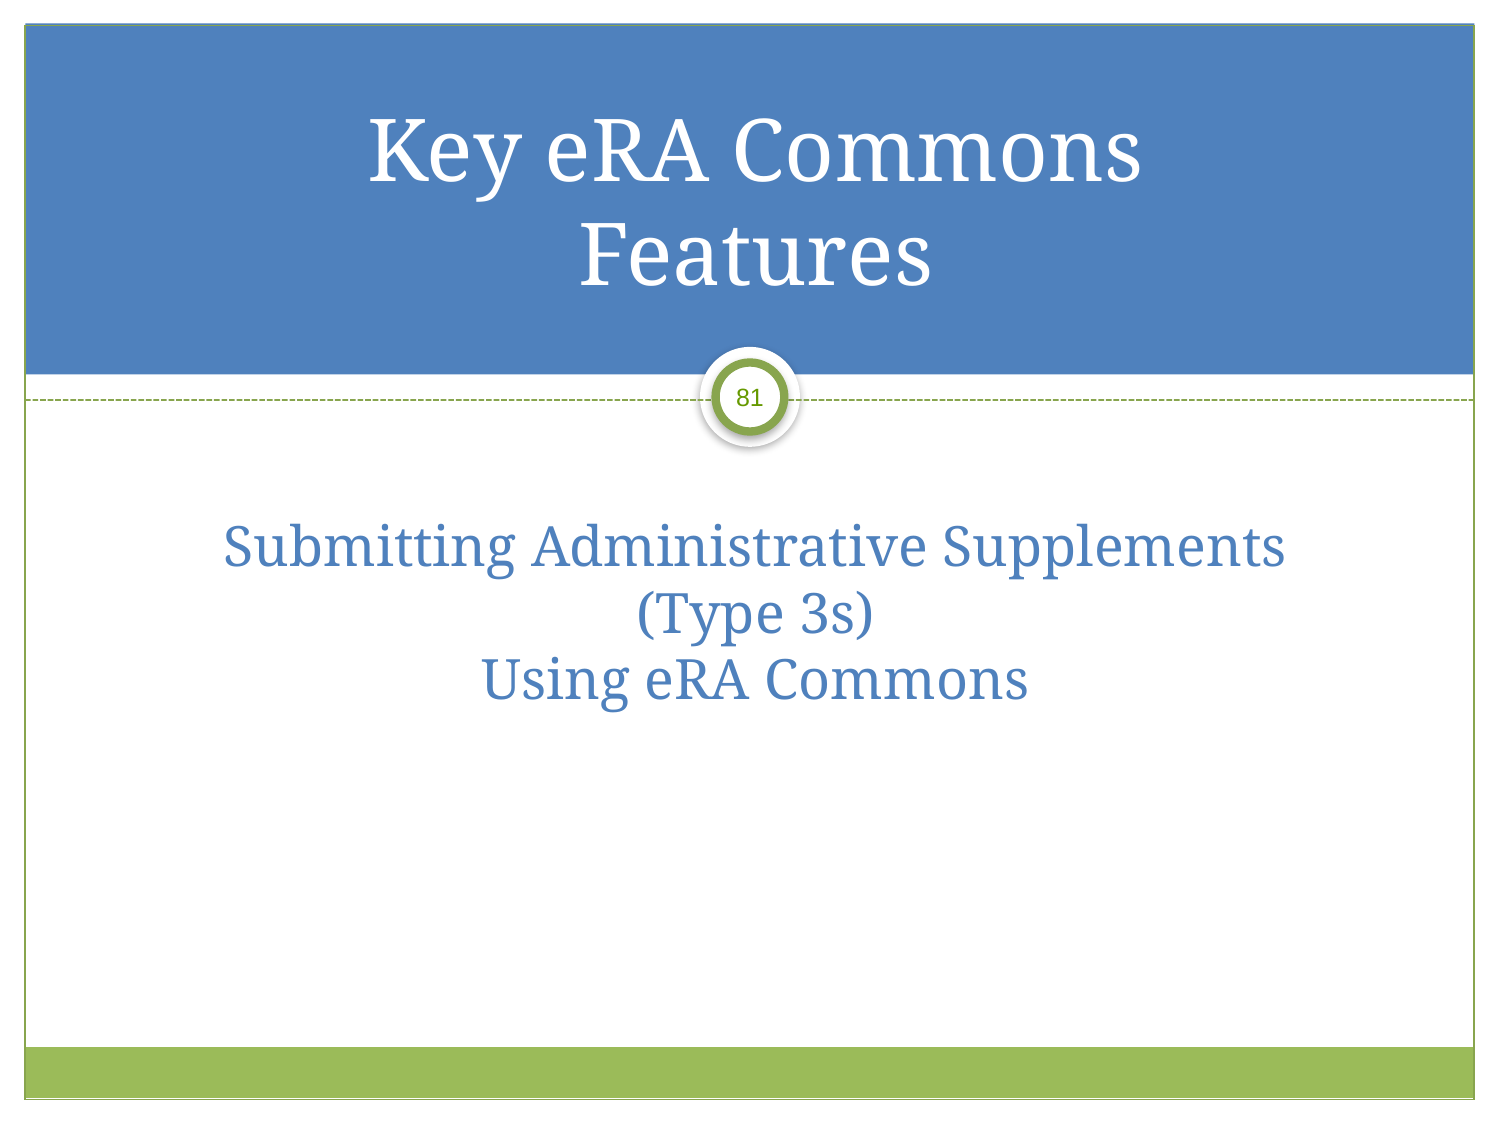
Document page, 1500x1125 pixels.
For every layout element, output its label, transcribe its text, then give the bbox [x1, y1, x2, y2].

title Key eRA Commons Features Submitting Administrative Supplements (Type 3s) Using eRA Commons [118, 87, 1394, 788]
